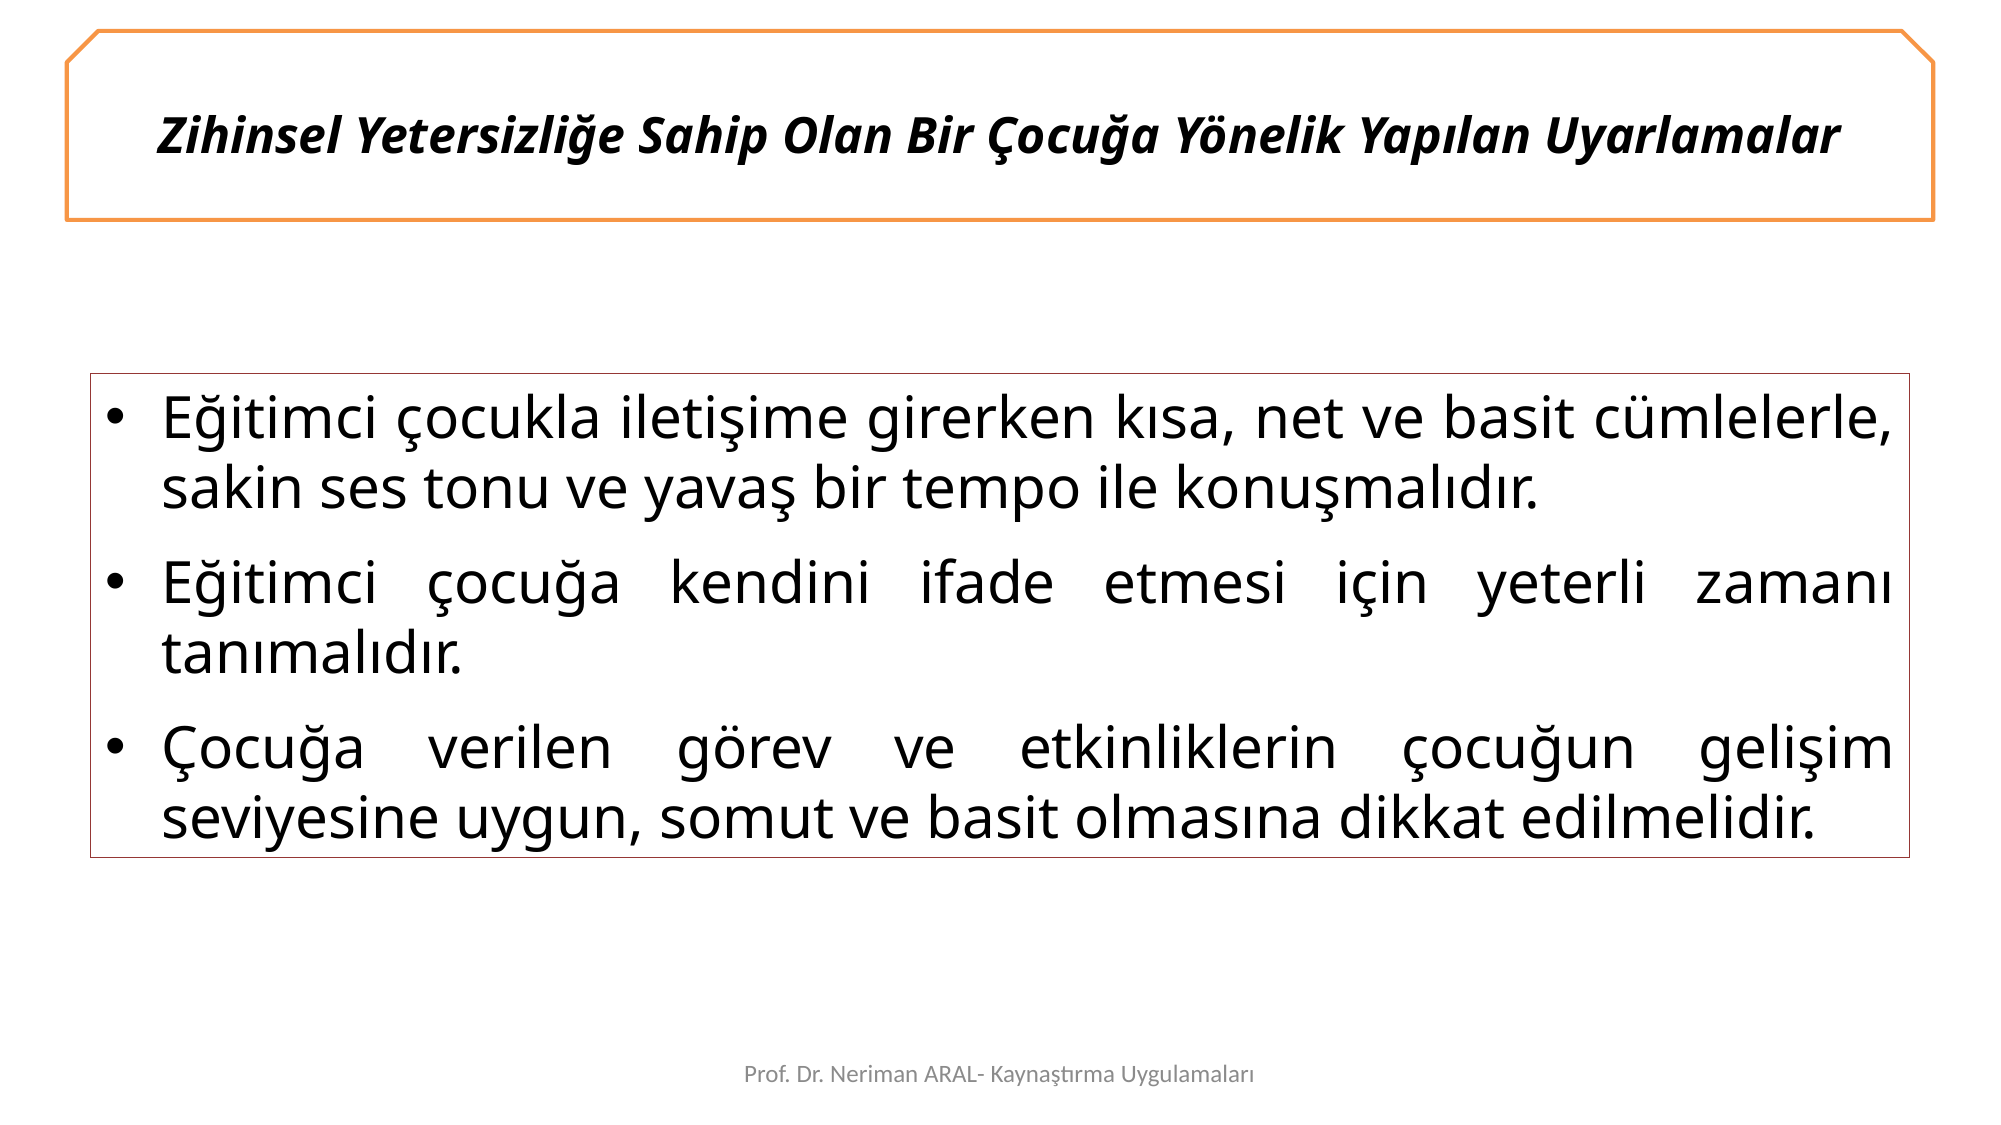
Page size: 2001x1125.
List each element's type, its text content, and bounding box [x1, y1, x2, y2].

text_box Eğitimci çocukla iletişime girerken kısa, net ve basit cümlelerle, sakin ses tonu ve yavaş bir tempo ile konuşmalıdır. Eğitimci çocuğa kendini ifade etmesi için yeterli zamanı tanımalıdır. Çocuğa verilen görev ve etkinliklerin çocuğun gelişim seviyesine uygun, somut ve basit olmasına dikkat edilmelidir. [90, 373, 1910, 858]
text_box Zihinsel Yetersizliğe Sahip Olan Bir Çocuğa Yönelik Yapılan Uyarlamalar [64, 28, 1936, 222]
footer Prof. Dr. Neriman ARAL- Kaynaştırma Uygulamaları [683, 1042, 1317, 1103]
